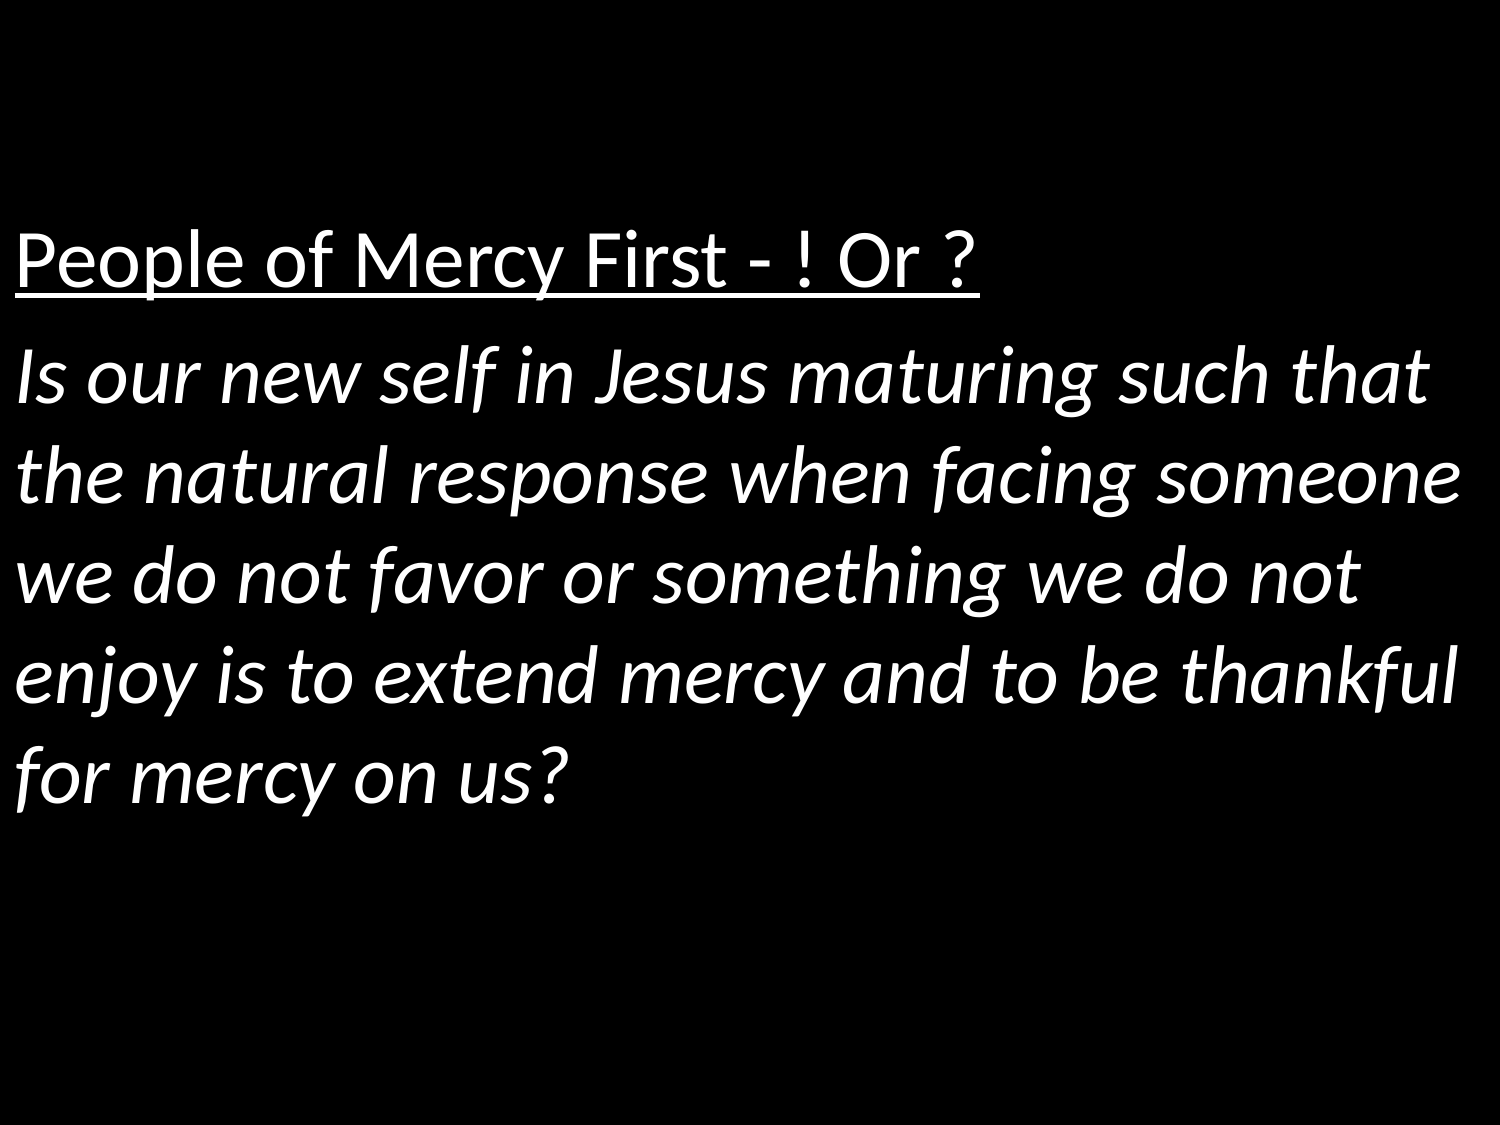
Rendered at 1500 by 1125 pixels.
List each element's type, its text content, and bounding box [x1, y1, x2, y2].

text_box Is our new self in Jesus maturing such that the natural response when facing someone we do not favor or something we do not enjoy is to extend mercy and to be thankful for mercy on us? [0, 312, 1500, 828]
text_box People of Mercy First - ! Or ? [0, 196, 1500, 312]
